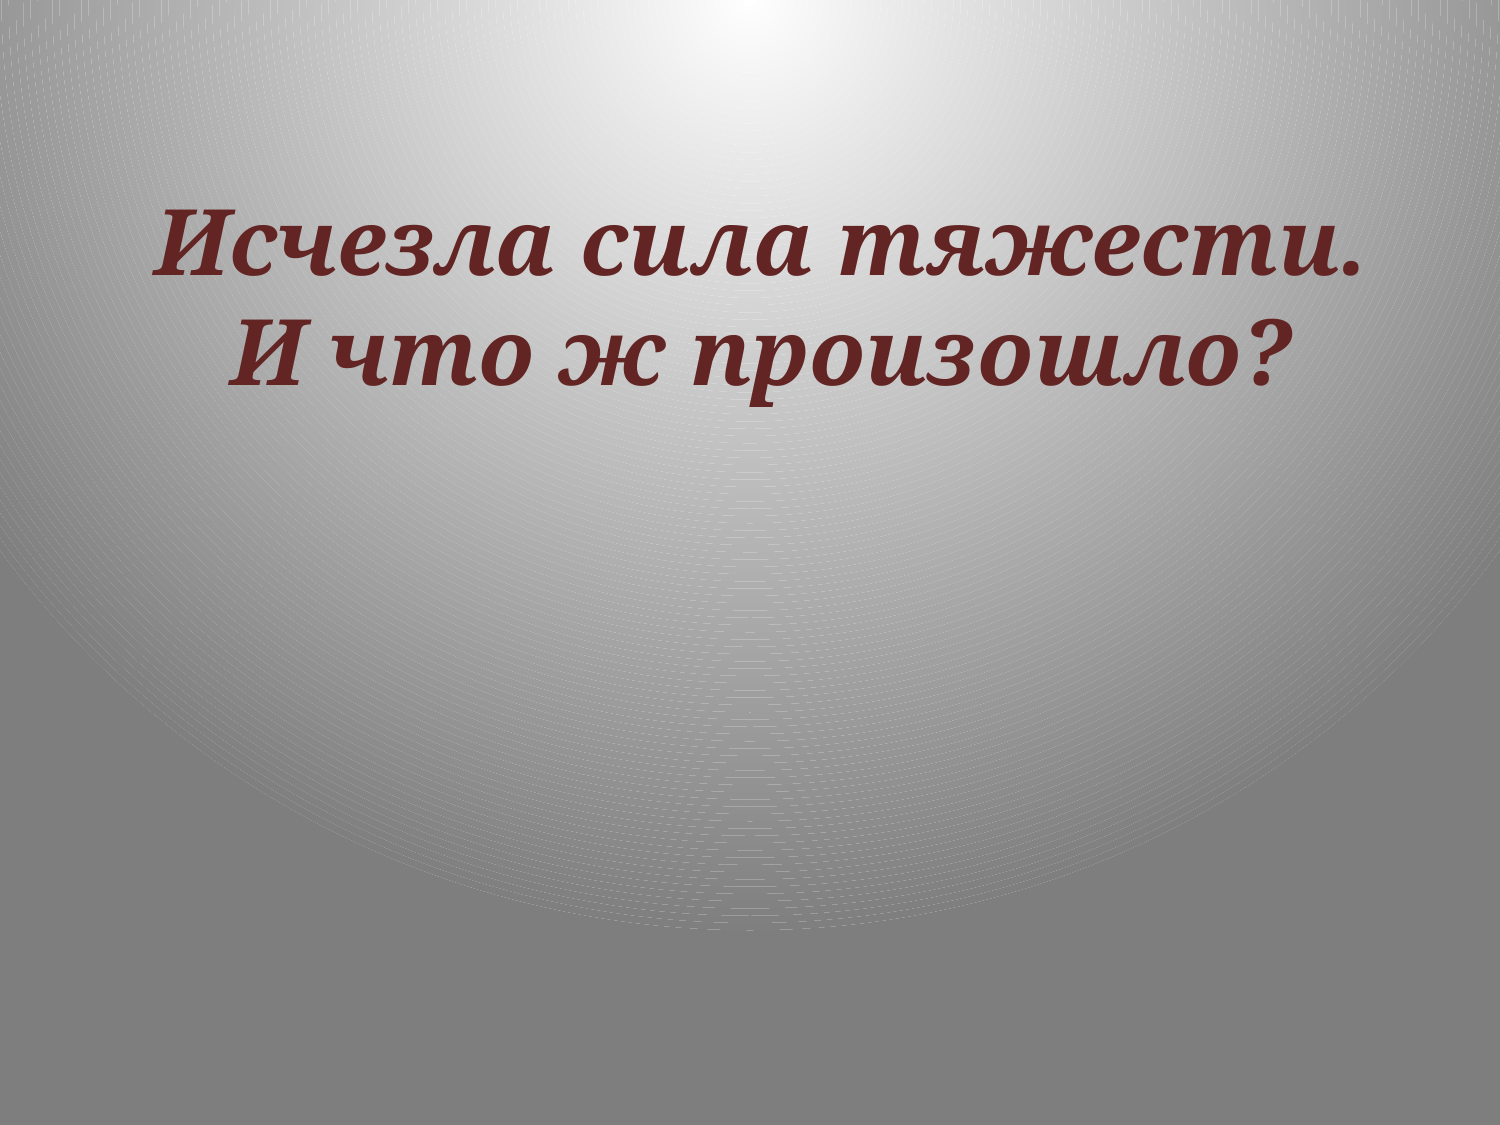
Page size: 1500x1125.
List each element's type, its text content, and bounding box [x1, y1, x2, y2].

title Исчезла сила тяжести. И что ж произошло? [135, 149, 1388, 550]
